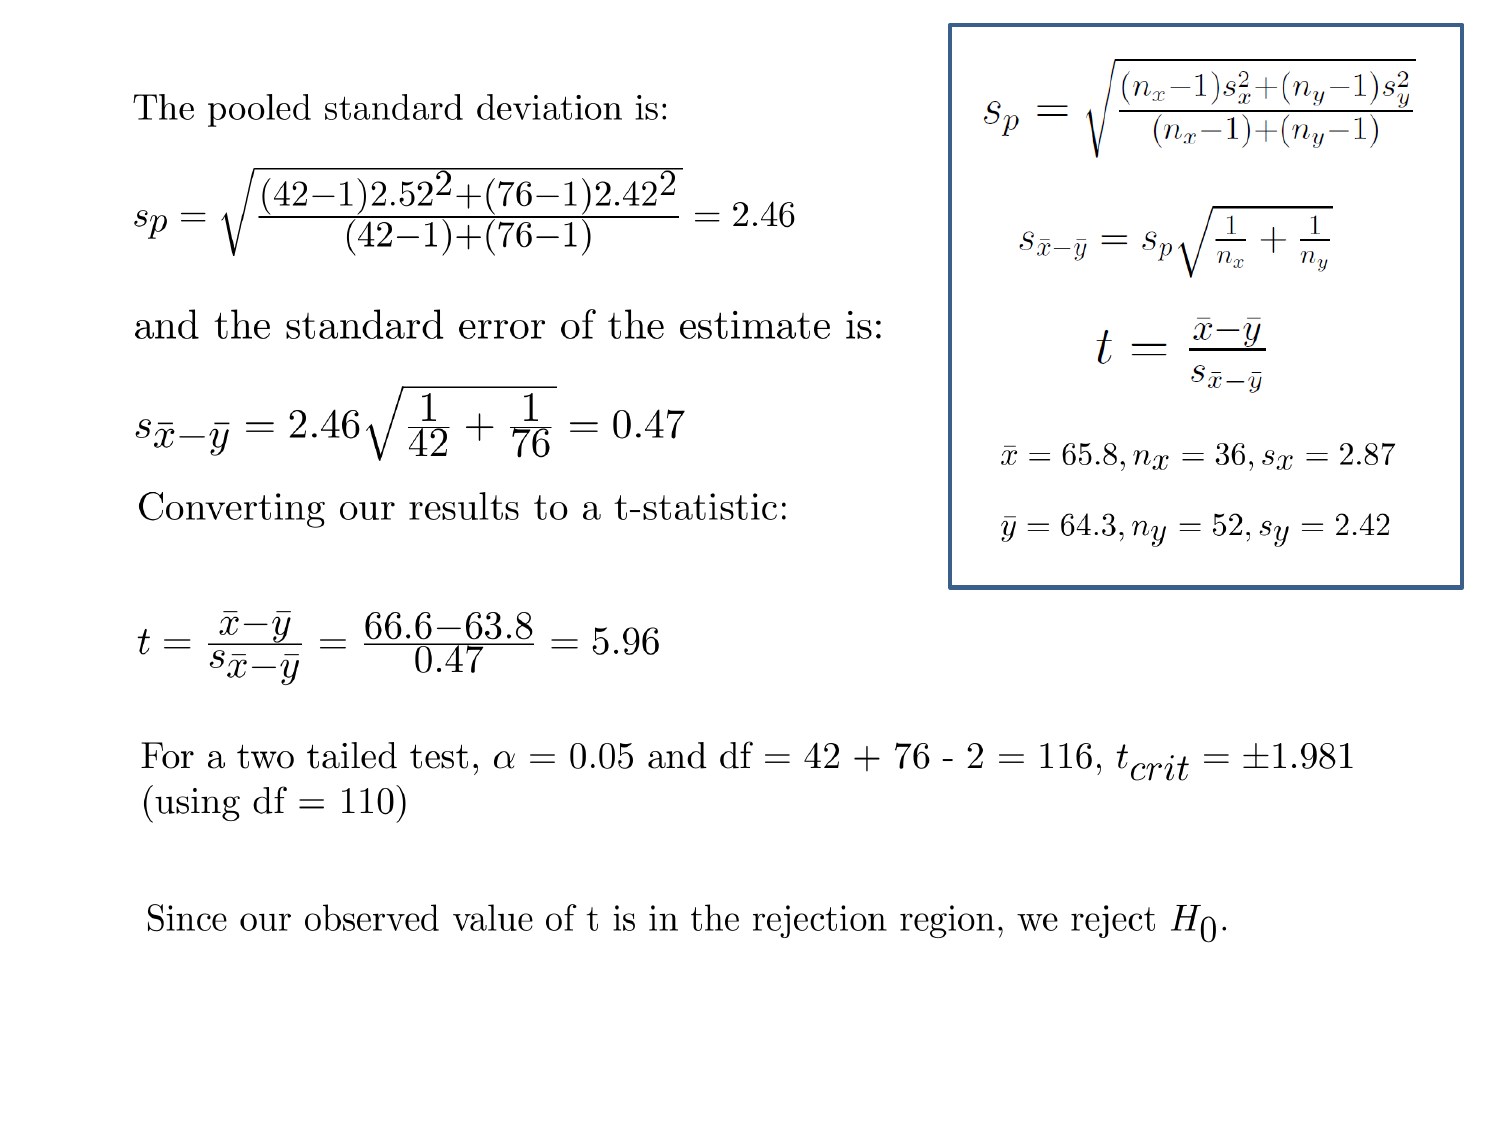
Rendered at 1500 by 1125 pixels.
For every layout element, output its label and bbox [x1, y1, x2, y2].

picture [93, 59, 845, 264]
picture [98, 715, 1381, 844]
picture [976, 183, 1449, 563]
picture [117, 881, 1267, 962]
picture [74, 296, 911, 463]
picture [962, 37, 1444, 175]
text_box [948, 23, 1464, 590]
picture [106, 492, 832, 706]
